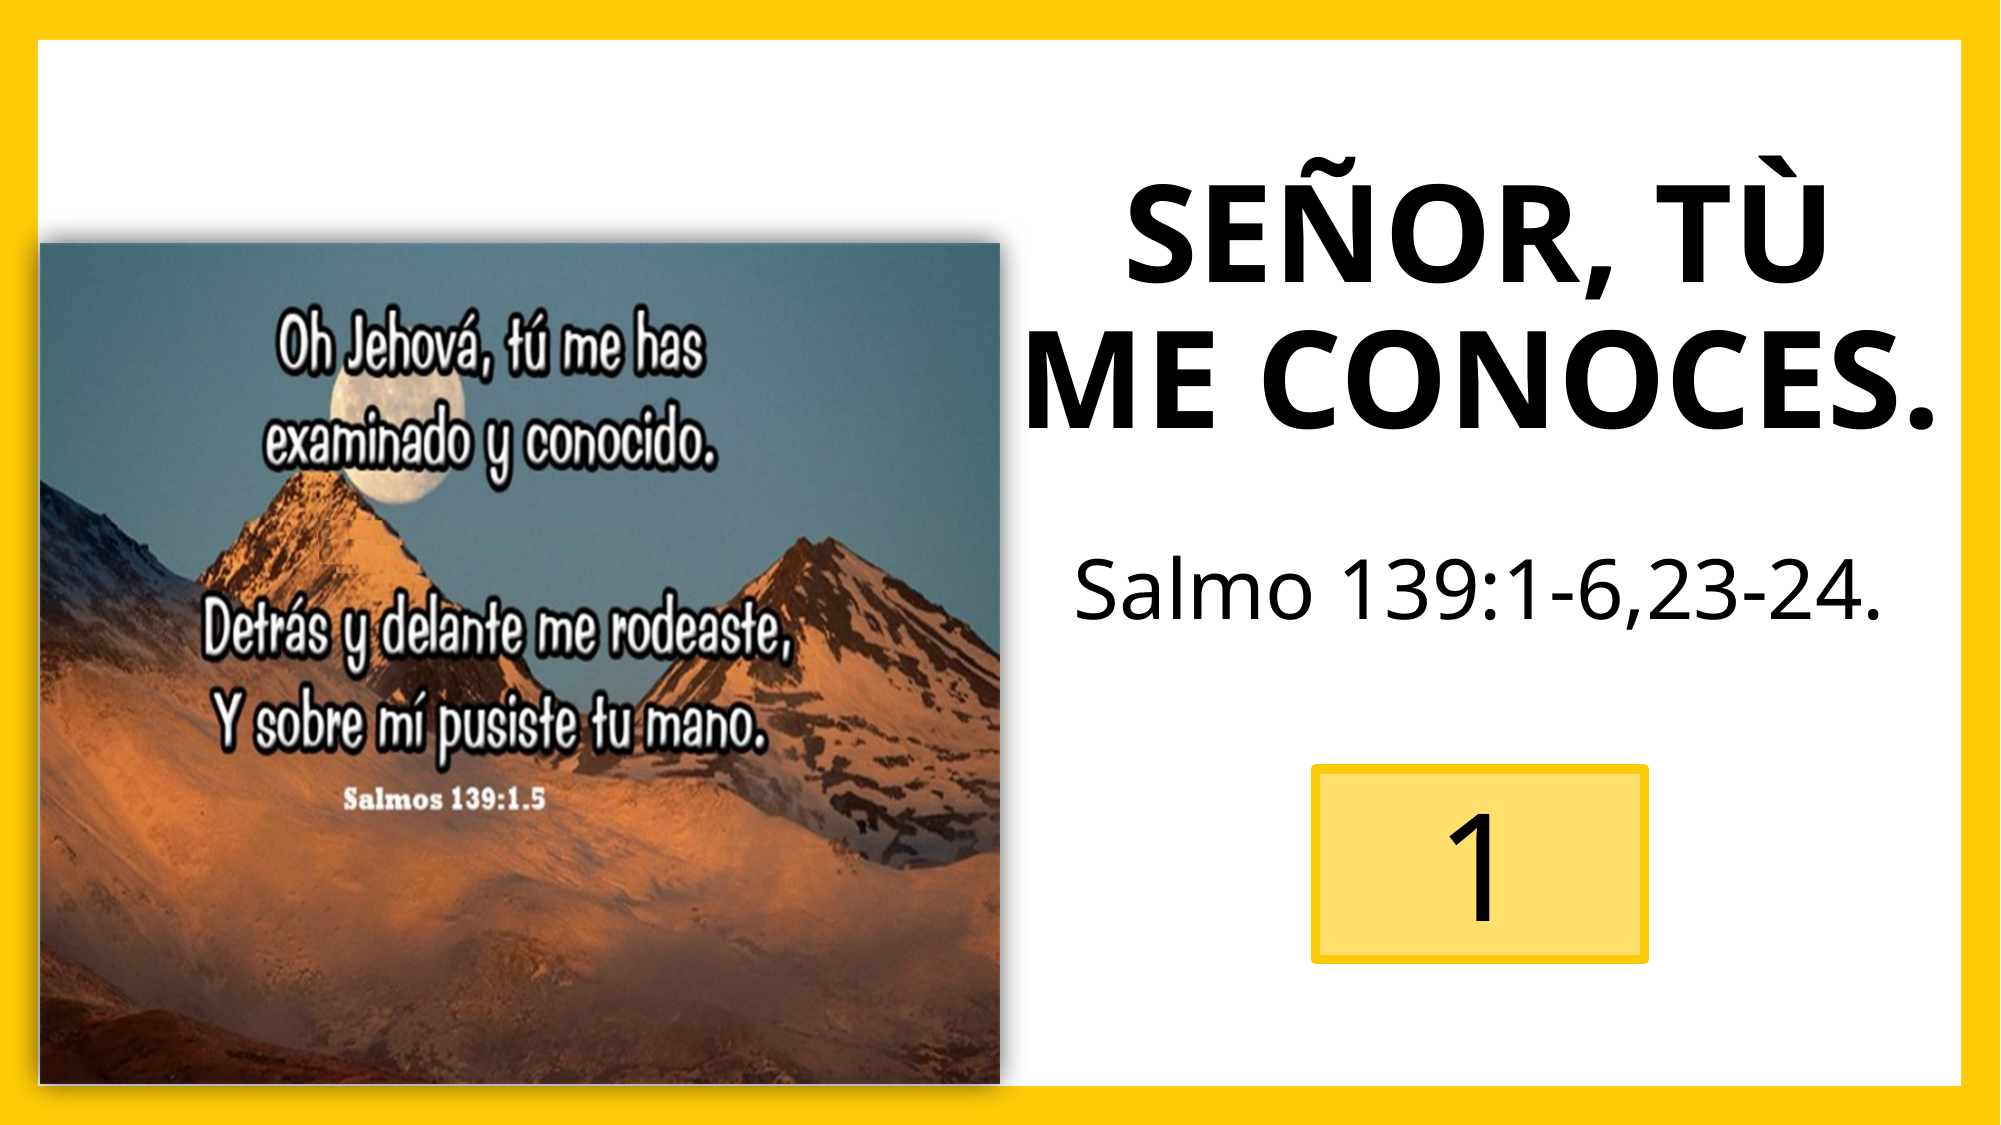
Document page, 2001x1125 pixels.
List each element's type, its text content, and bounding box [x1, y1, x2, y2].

list 1 [1315, 769, 1645, 960]
picture [40, 243, 1001, 1085]
title SEÑOR, TÙ ME CONOCES. Salmo 139:1-6,23-24. [999, 90, 1960, 713]
